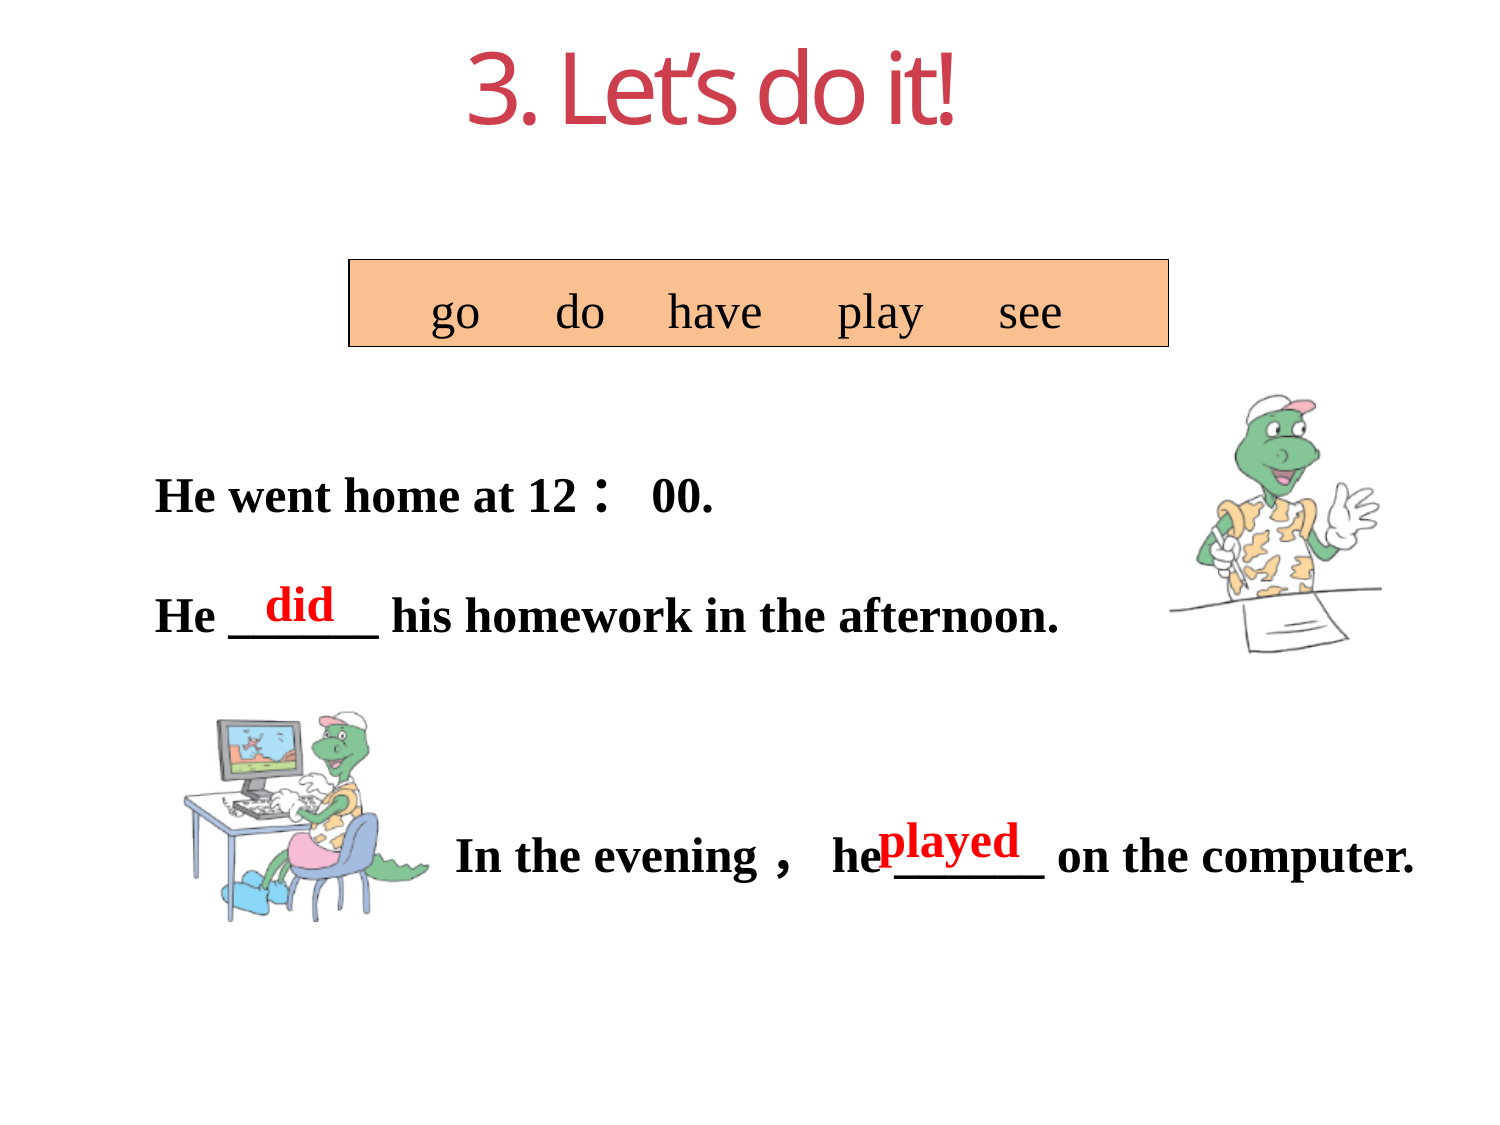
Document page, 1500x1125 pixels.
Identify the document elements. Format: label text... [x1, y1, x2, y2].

text_box played [863, 800, 1081, 875]
text_box He went home at 12：00. He ______ his homework in the afternoon. In the evening，he ______ on the computer. [140, 395, 1437, 891]
text_box 3. Let’s do it! [450, 17, 1189, 152]
picture [179, 710, 432, 922]
text_box go do have play see [349, 259, 1169, 347]
text_box did [250, 563, 468, 639]
picture [1168, 392, 1387, 658]
